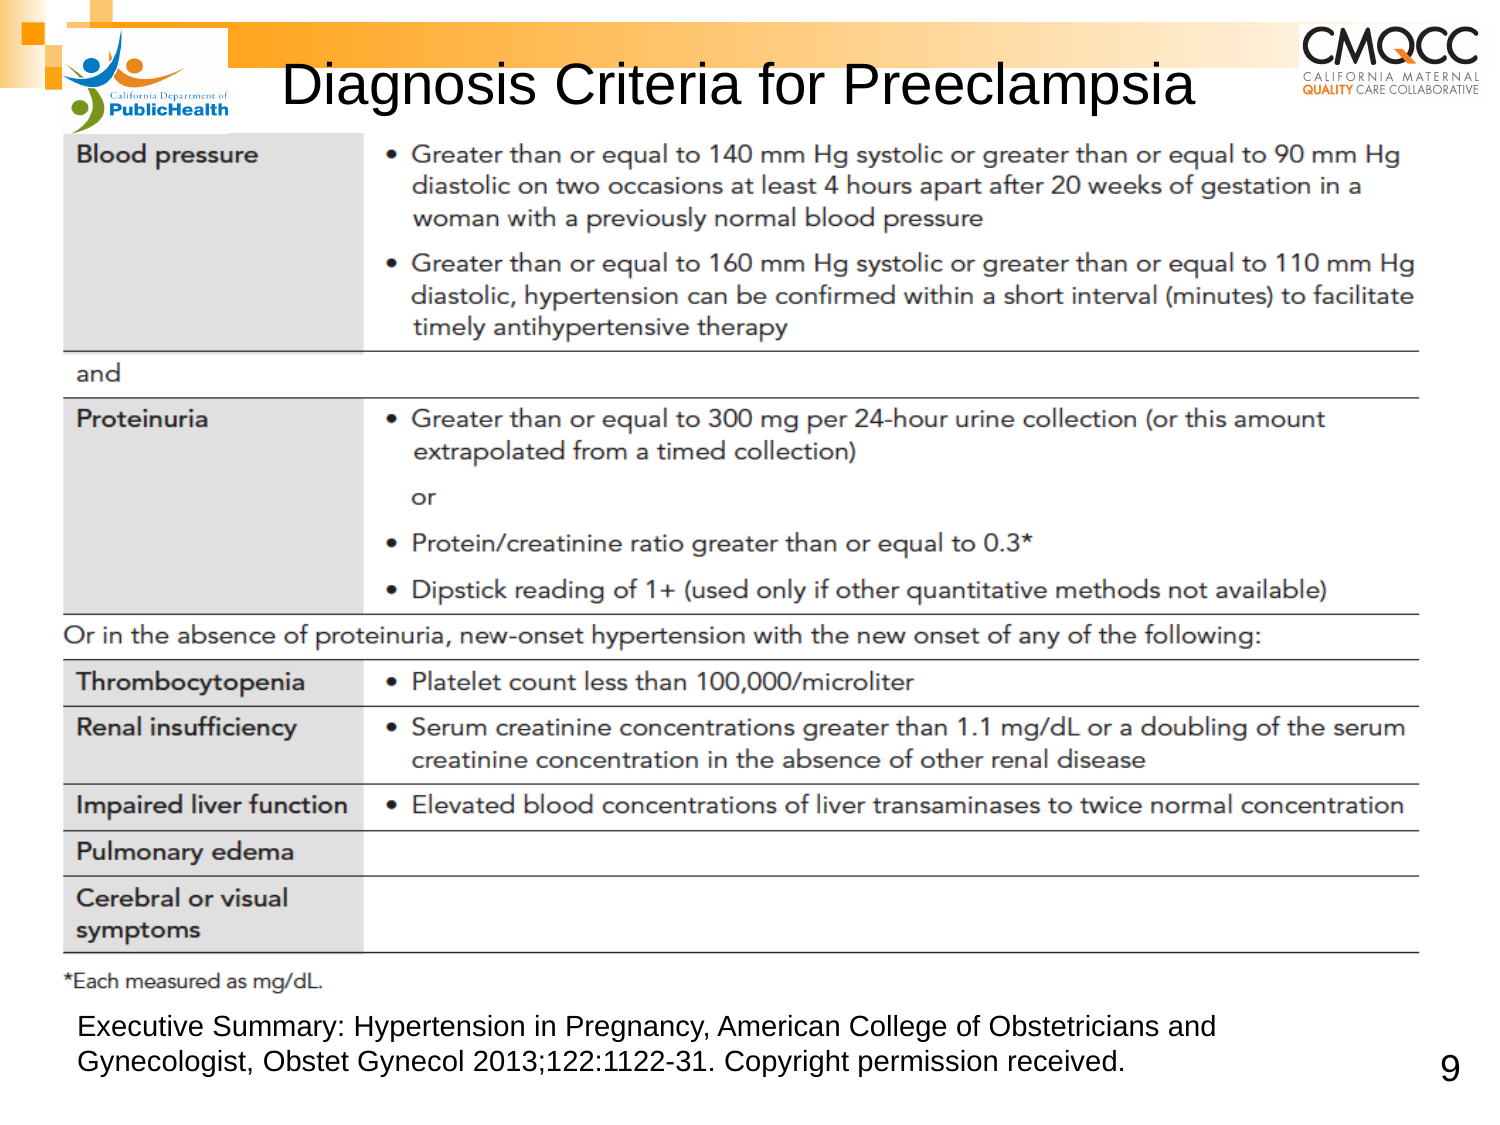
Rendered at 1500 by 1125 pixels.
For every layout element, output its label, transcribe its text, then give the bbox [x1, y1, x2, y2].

text_box Executive Summary: Hypertension in Pregnancy, American College of Obstetricians and Gynecologist, Obstet Gynecol 2013;122:1122-31. Copyright permission received. [62, 1007, 1292, 1085]
title Diagnosis Criteria for Preeclampsia [266, 28, 1255, 131]
picture [62, 28, 1426, 1000]
text_box 9 [1425, 1036, 1476, 1097]
